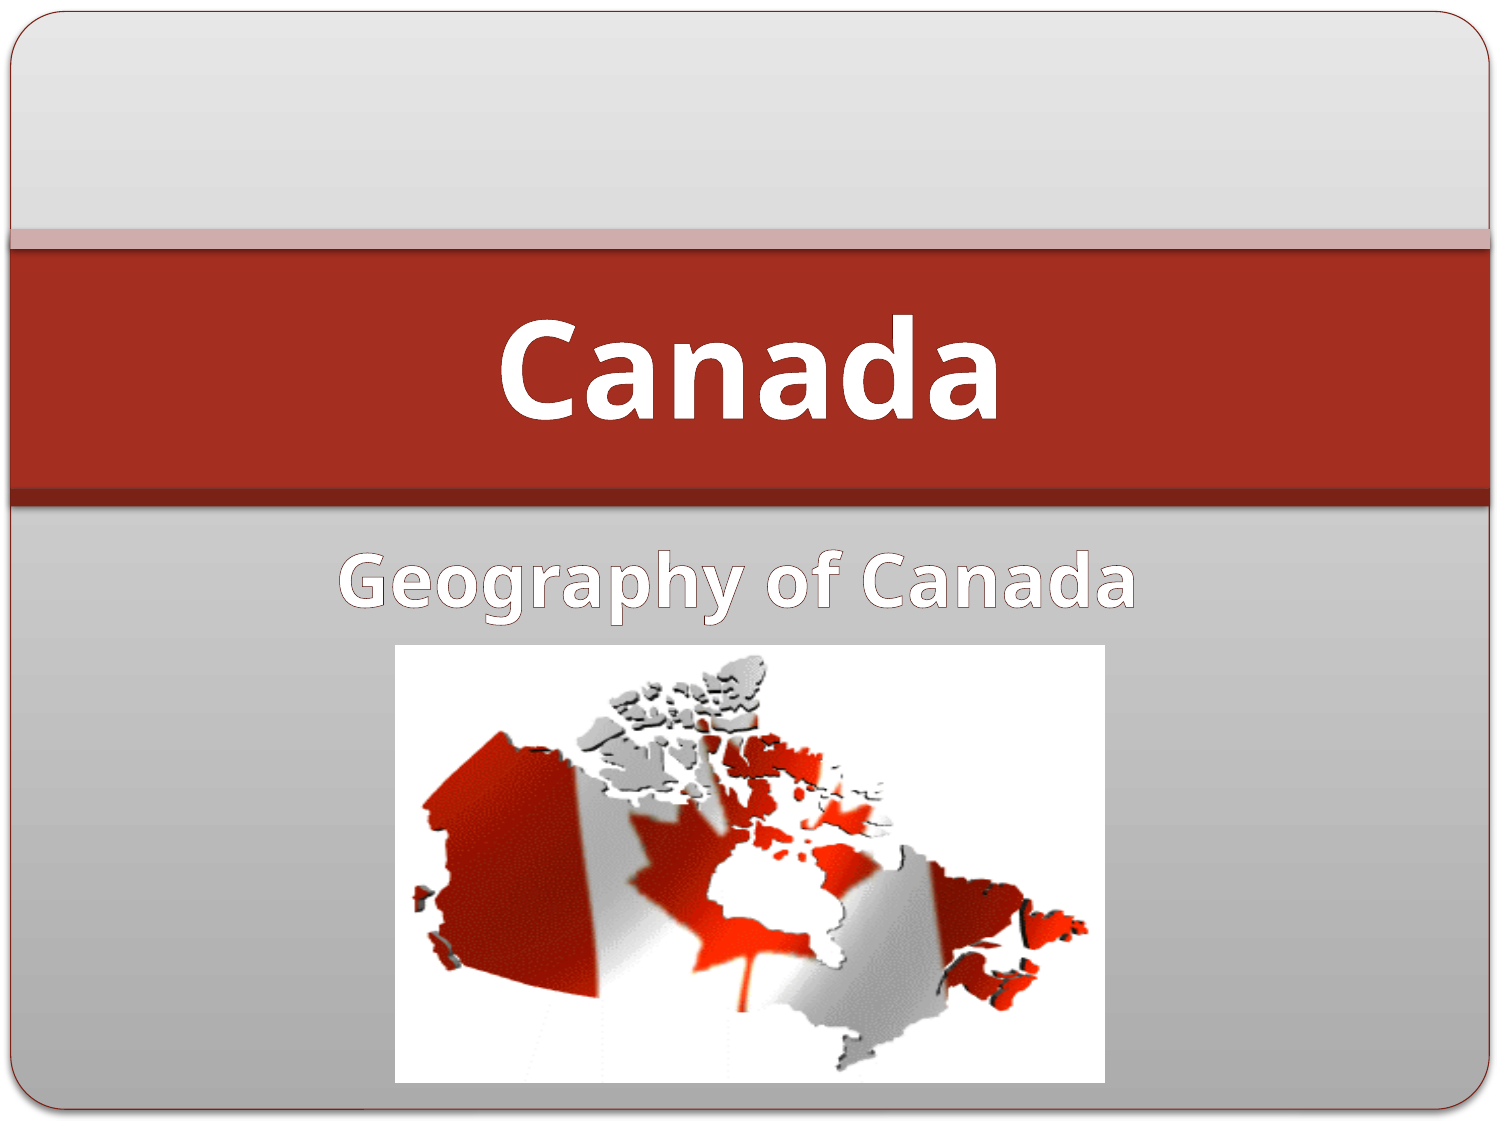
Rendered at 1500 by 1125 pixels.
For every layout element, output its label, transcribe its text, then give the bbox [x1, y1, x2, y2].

picture [395, 644, 1105, 1083]
title Canada [75, 247, 1425, 489]
subtitle Geography of Canada [212, 525, 1263, 788]
